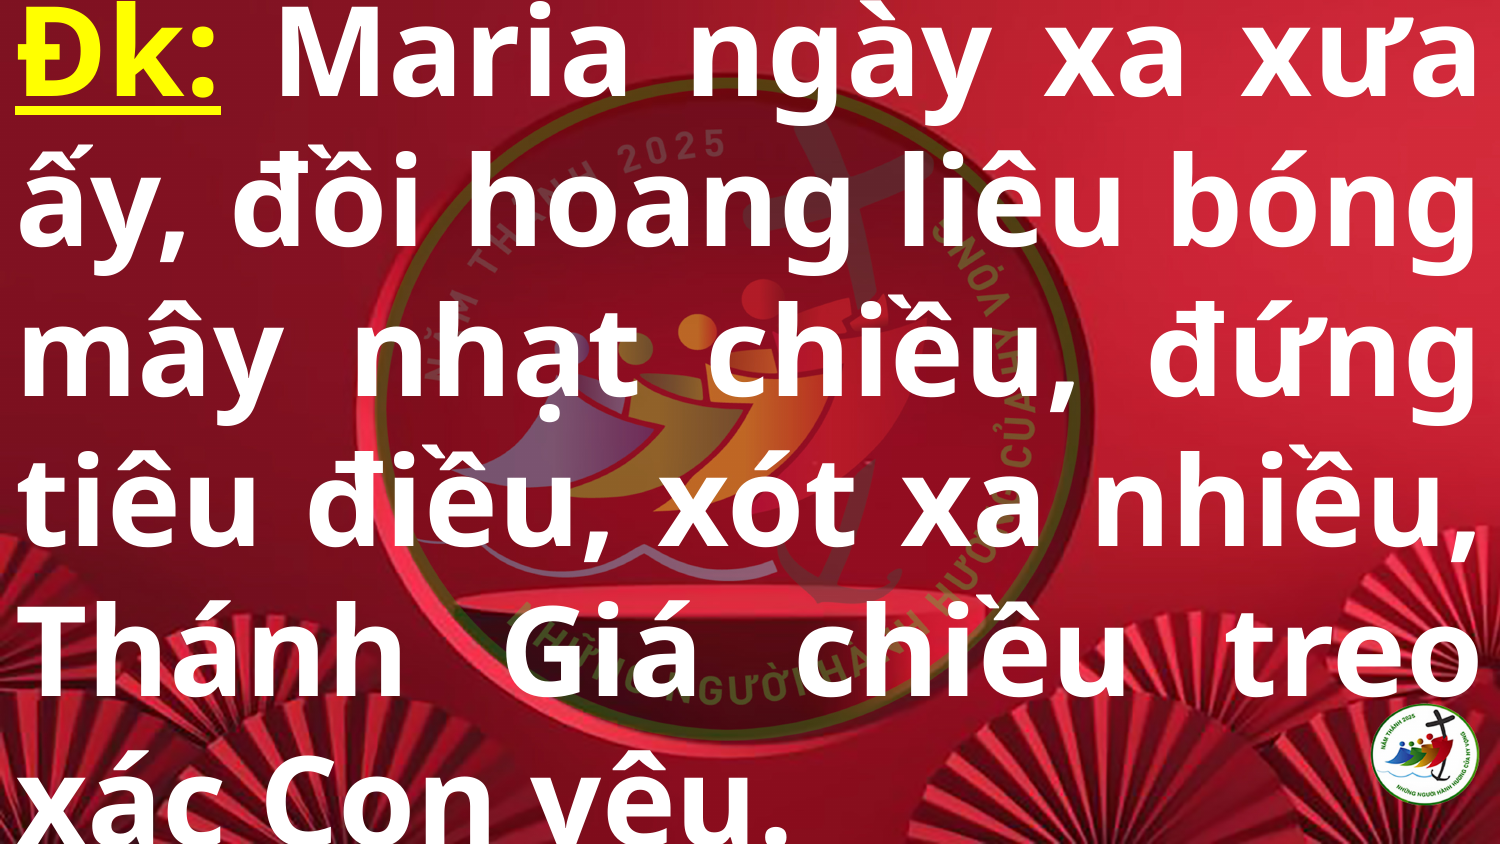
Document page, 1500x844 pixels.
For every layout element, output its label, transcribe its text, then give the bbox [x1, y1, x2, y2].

title Đk: Maria ngày xa xưa ấy, đồi hoang liêu bóng mây nhạt chiều, đứng tiêu điều, xót xa nhiều, Thánh Giá chiều treo xác Con yêu. [0, 0, 1500, 844]
